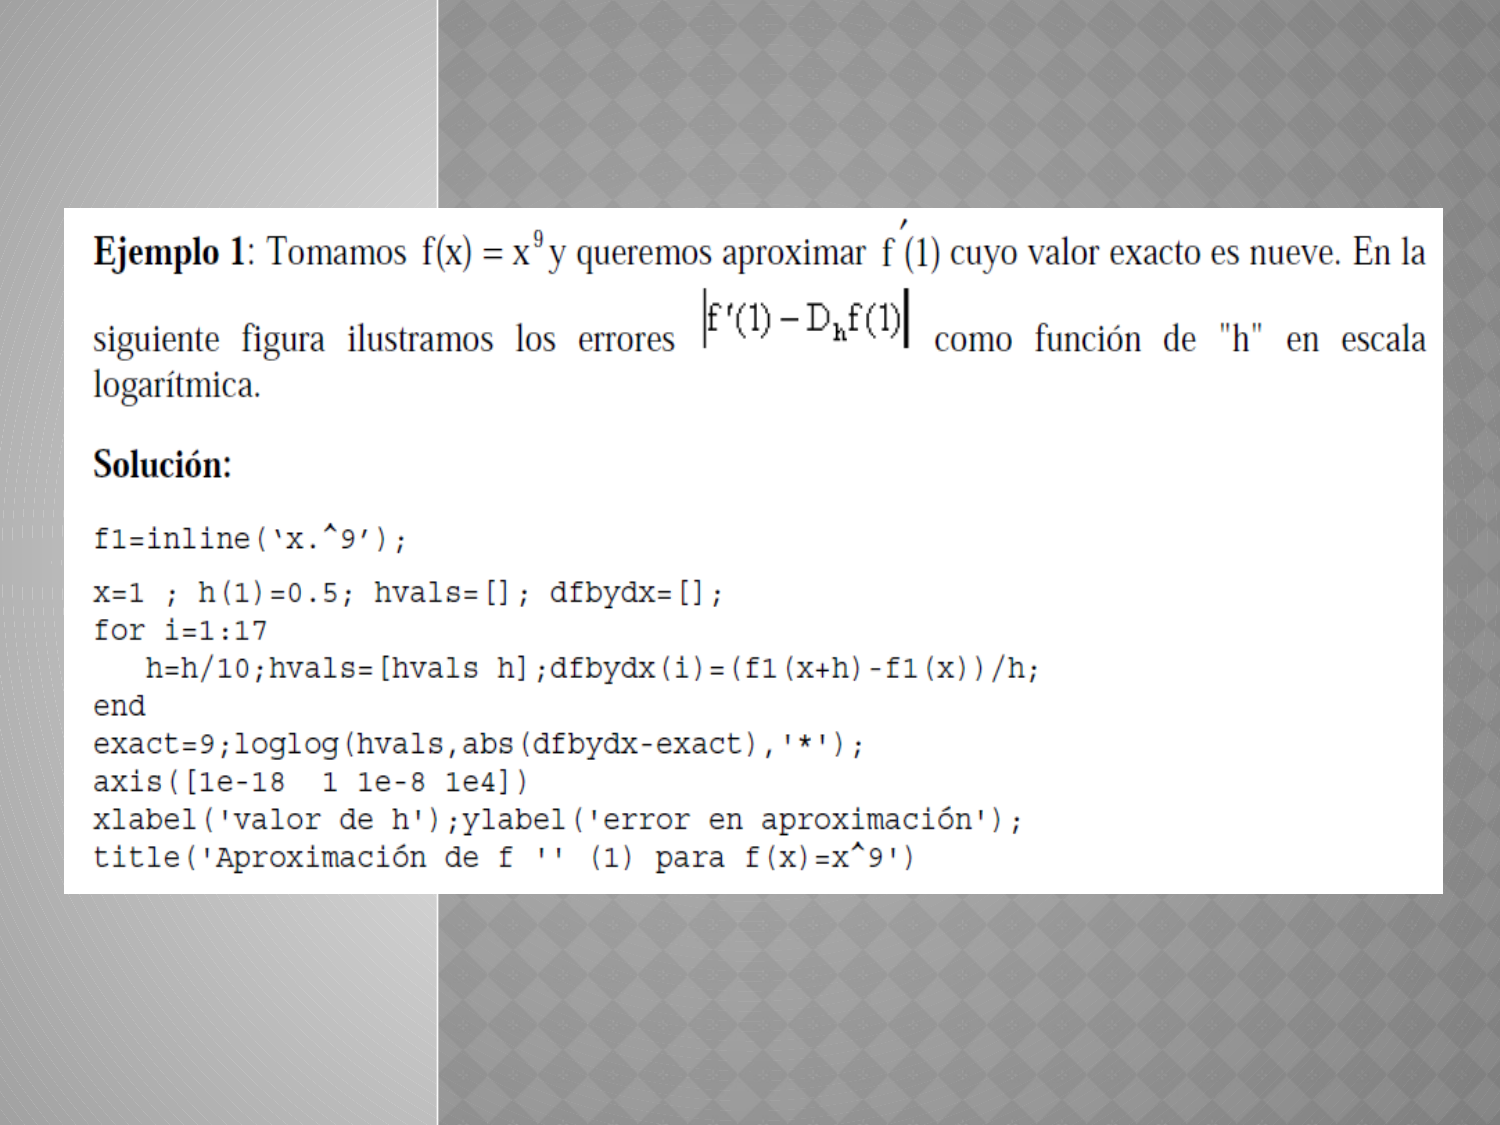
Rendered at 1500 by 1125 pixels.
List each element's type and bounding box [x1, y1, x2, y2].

picture [64, 207, 1444, 894]
